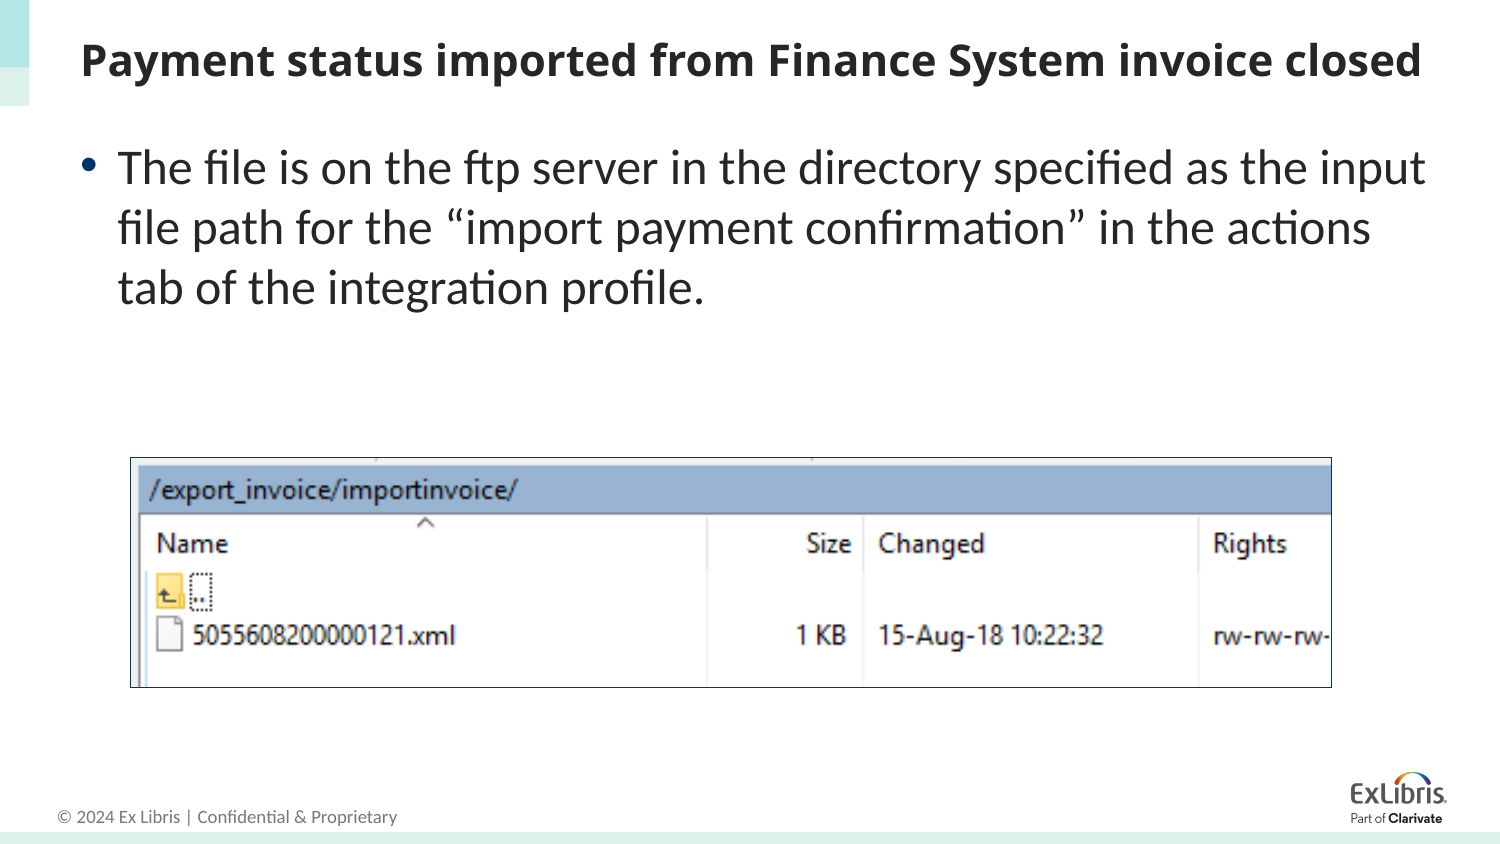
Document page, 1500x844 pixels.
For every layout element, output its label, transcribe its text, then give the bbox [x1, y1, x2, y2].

picture [1351, 772, 1447, 823]
list The file is on the ftp server in the directory specified as the input file path for the “import payment confirmation” in the actions tab of the integration profile. [64, 126, 1447, 340]
picture [130, 457, 1332, 688]
title Payment status imported from Finance System invoice closed [64, 11, 1447, 107]
